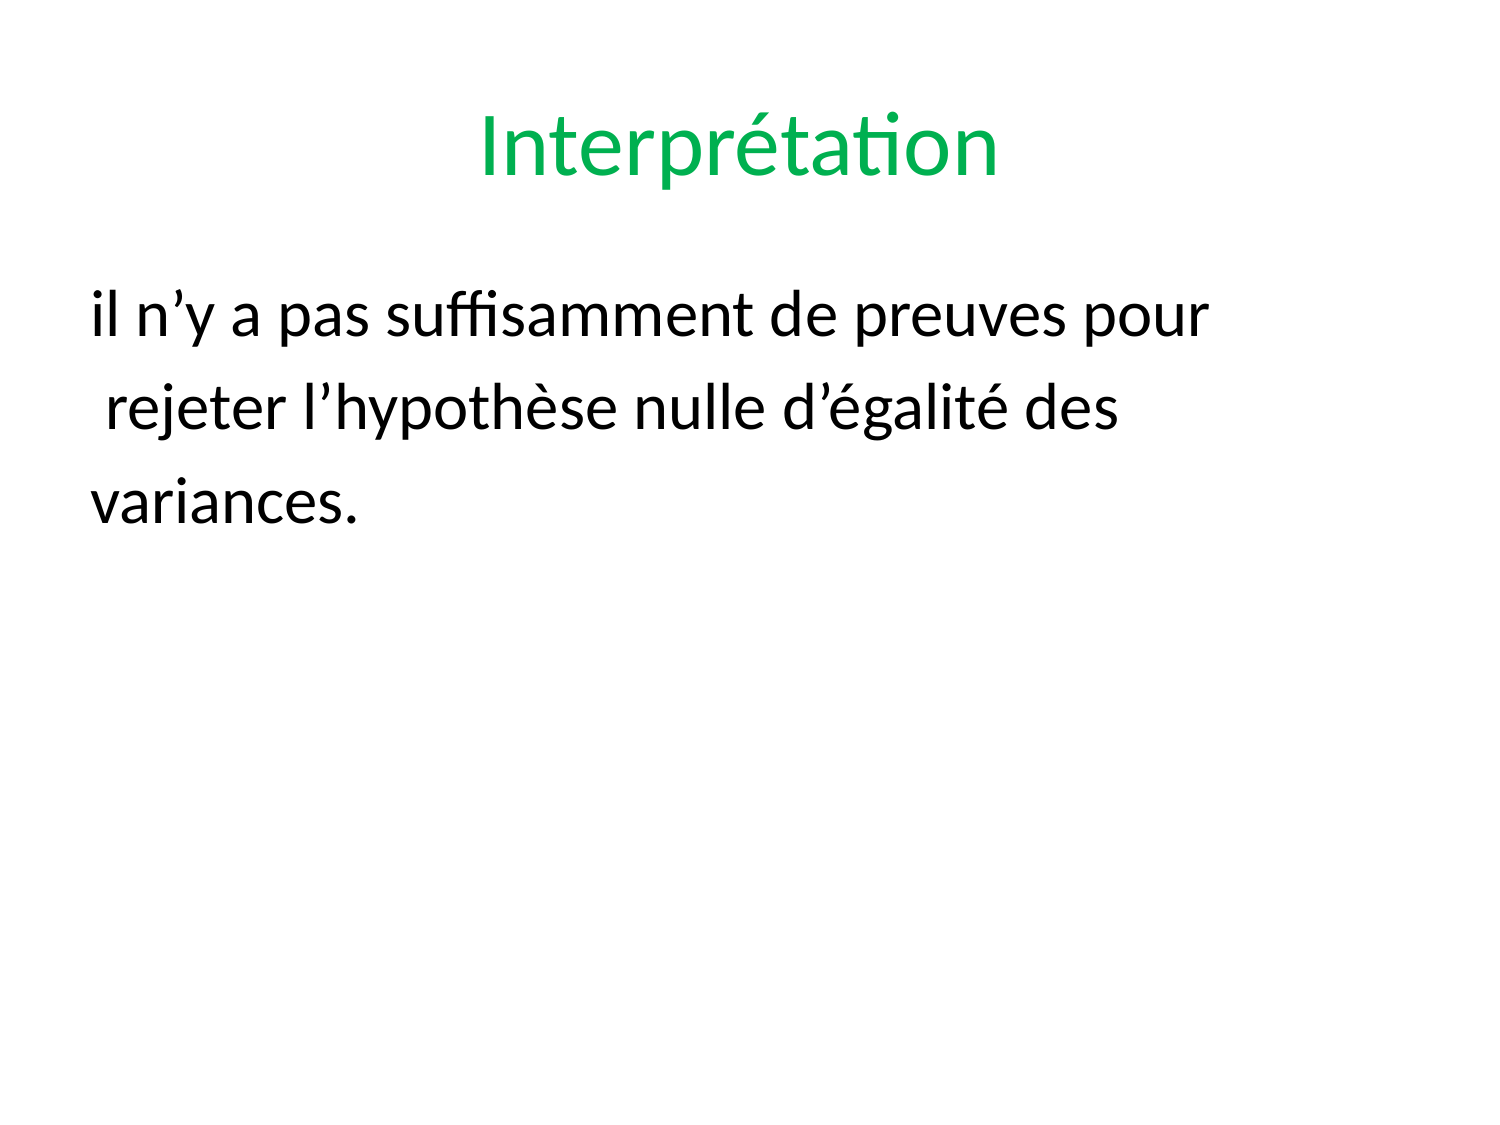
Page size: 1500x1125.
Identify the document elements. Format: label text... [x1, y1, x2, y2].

list il n’y a pas suffisamment de preuves pour rejeter l’hypothèse nulle d’égalité des variances. [75, 262, 1425, 739]
title Interprétation [75, 45, 1425, 233]
